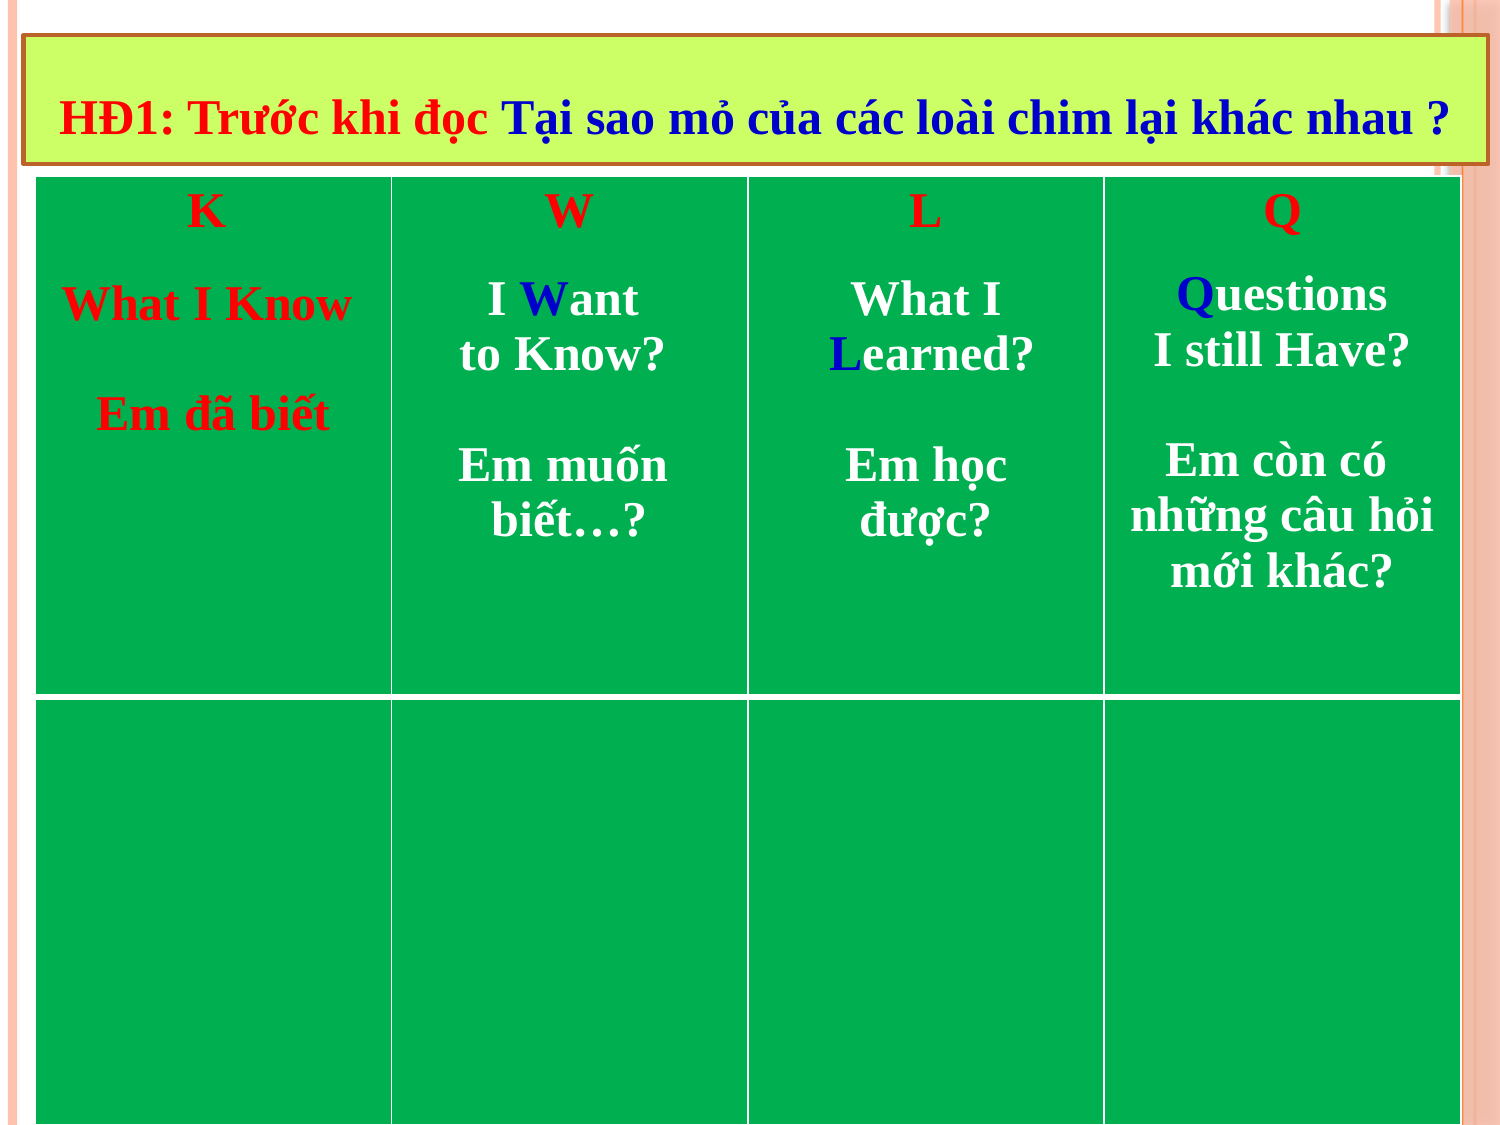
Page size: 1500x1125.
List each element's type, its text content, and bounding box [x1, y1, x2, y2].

table_header L What I Learned? Em học được? [749, 177, 1103, 694]
table_cell [749, 700, 1103, 1124]
text_box HĐ1: Trước khi đọc Tại sao mỏ của các loài chim lại khác nhau ? [21, 33, 1490, 166]
table_cell [1105, 700, 1460, 1124]
table_header Q Questions I still Have? Em còn có những câu hỏi mới khác? [1105, 177, 1460, 694]
table_header W I Want to Know? Em muốn biết…? [392, 177, 747, 694]
table_header K What I Know Em đã biết [36, 177, 391, 694]
table_cell [36, 700, 391, 1124]
table_cell [392, 700, 747, 1124]
